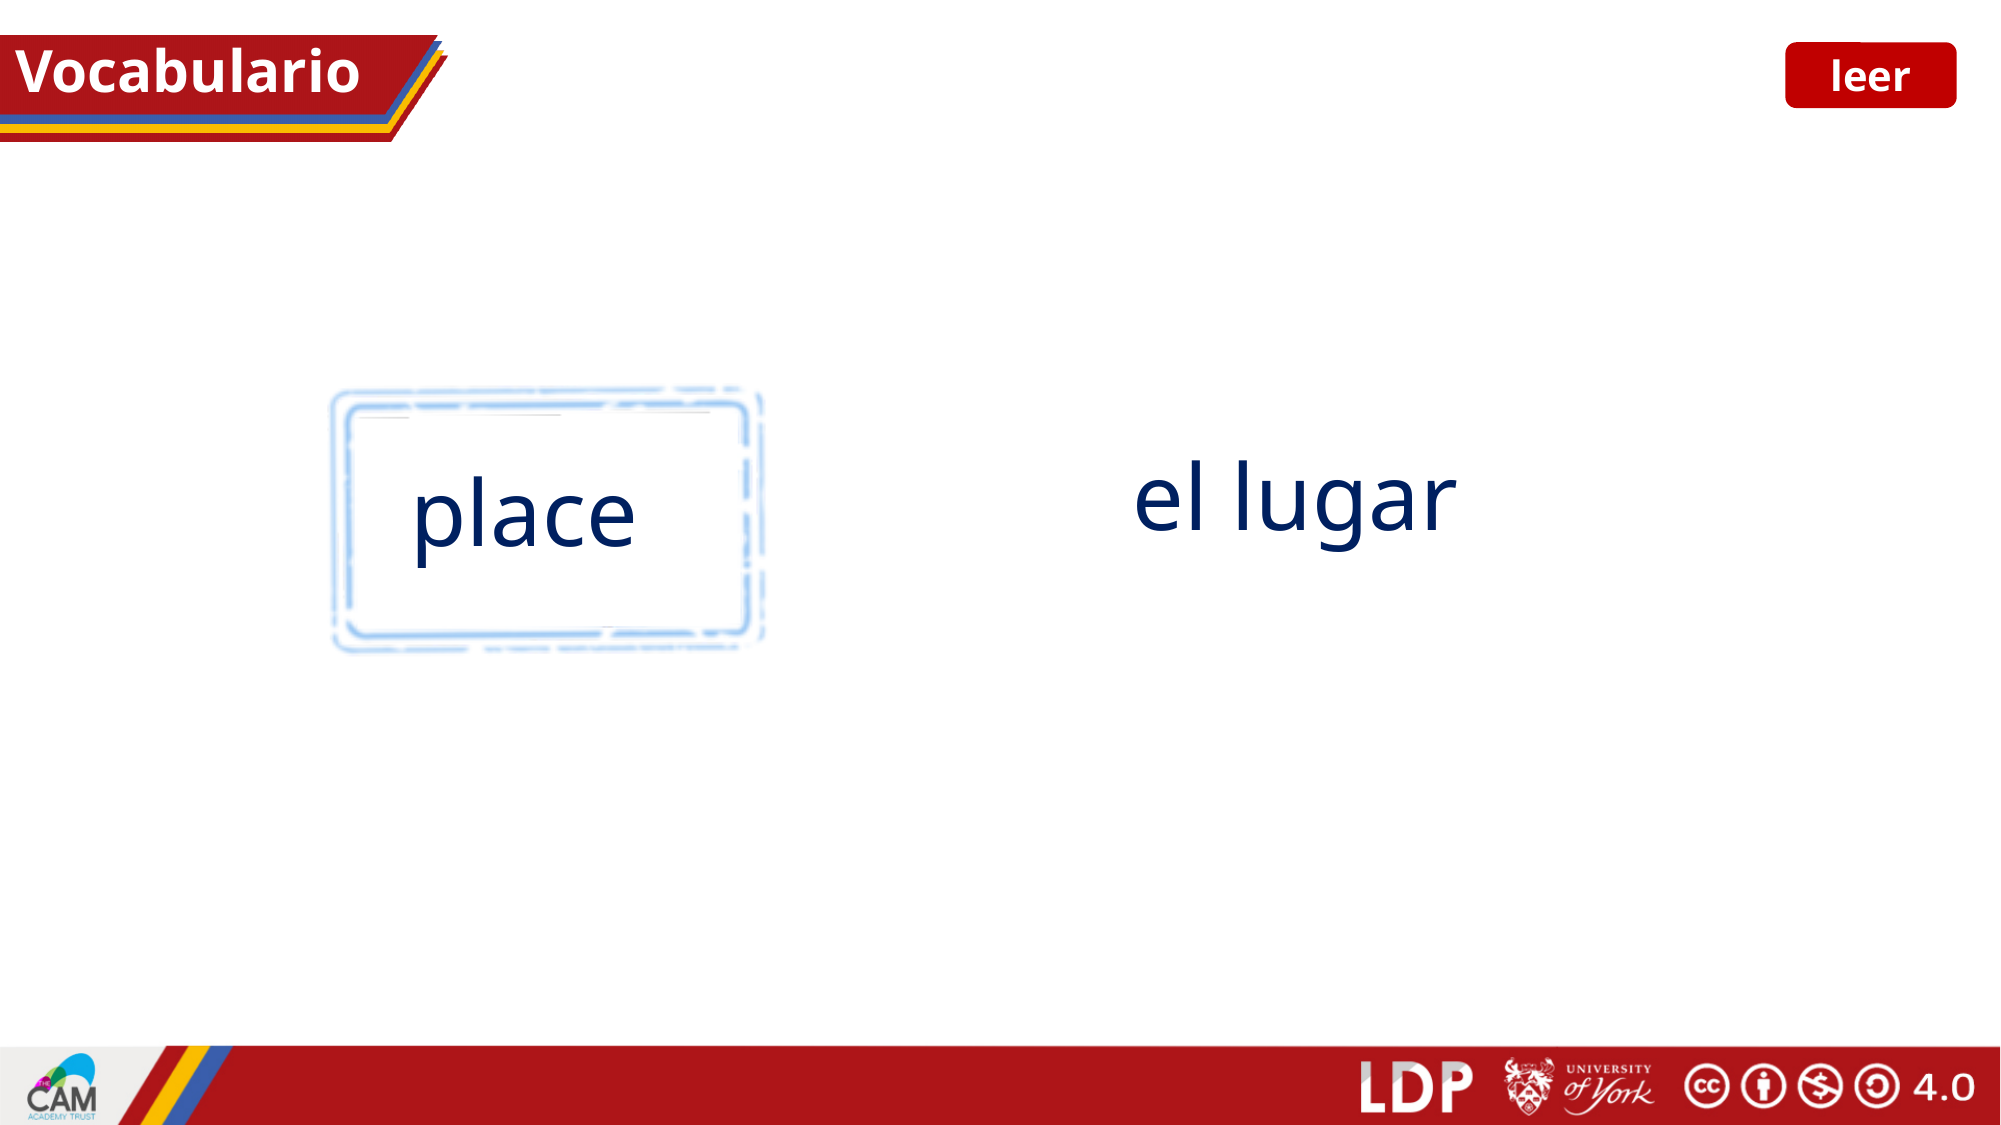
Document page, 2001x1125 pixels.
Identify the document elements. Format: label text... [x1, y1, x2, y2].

text_box leer [1784, 41, 1958, 110]
picture [0, 0, 2001, 1125]
title Vocabulario [0, 35, 456, 142]
text_box el lugar [1118, 431, 1525, 557]
